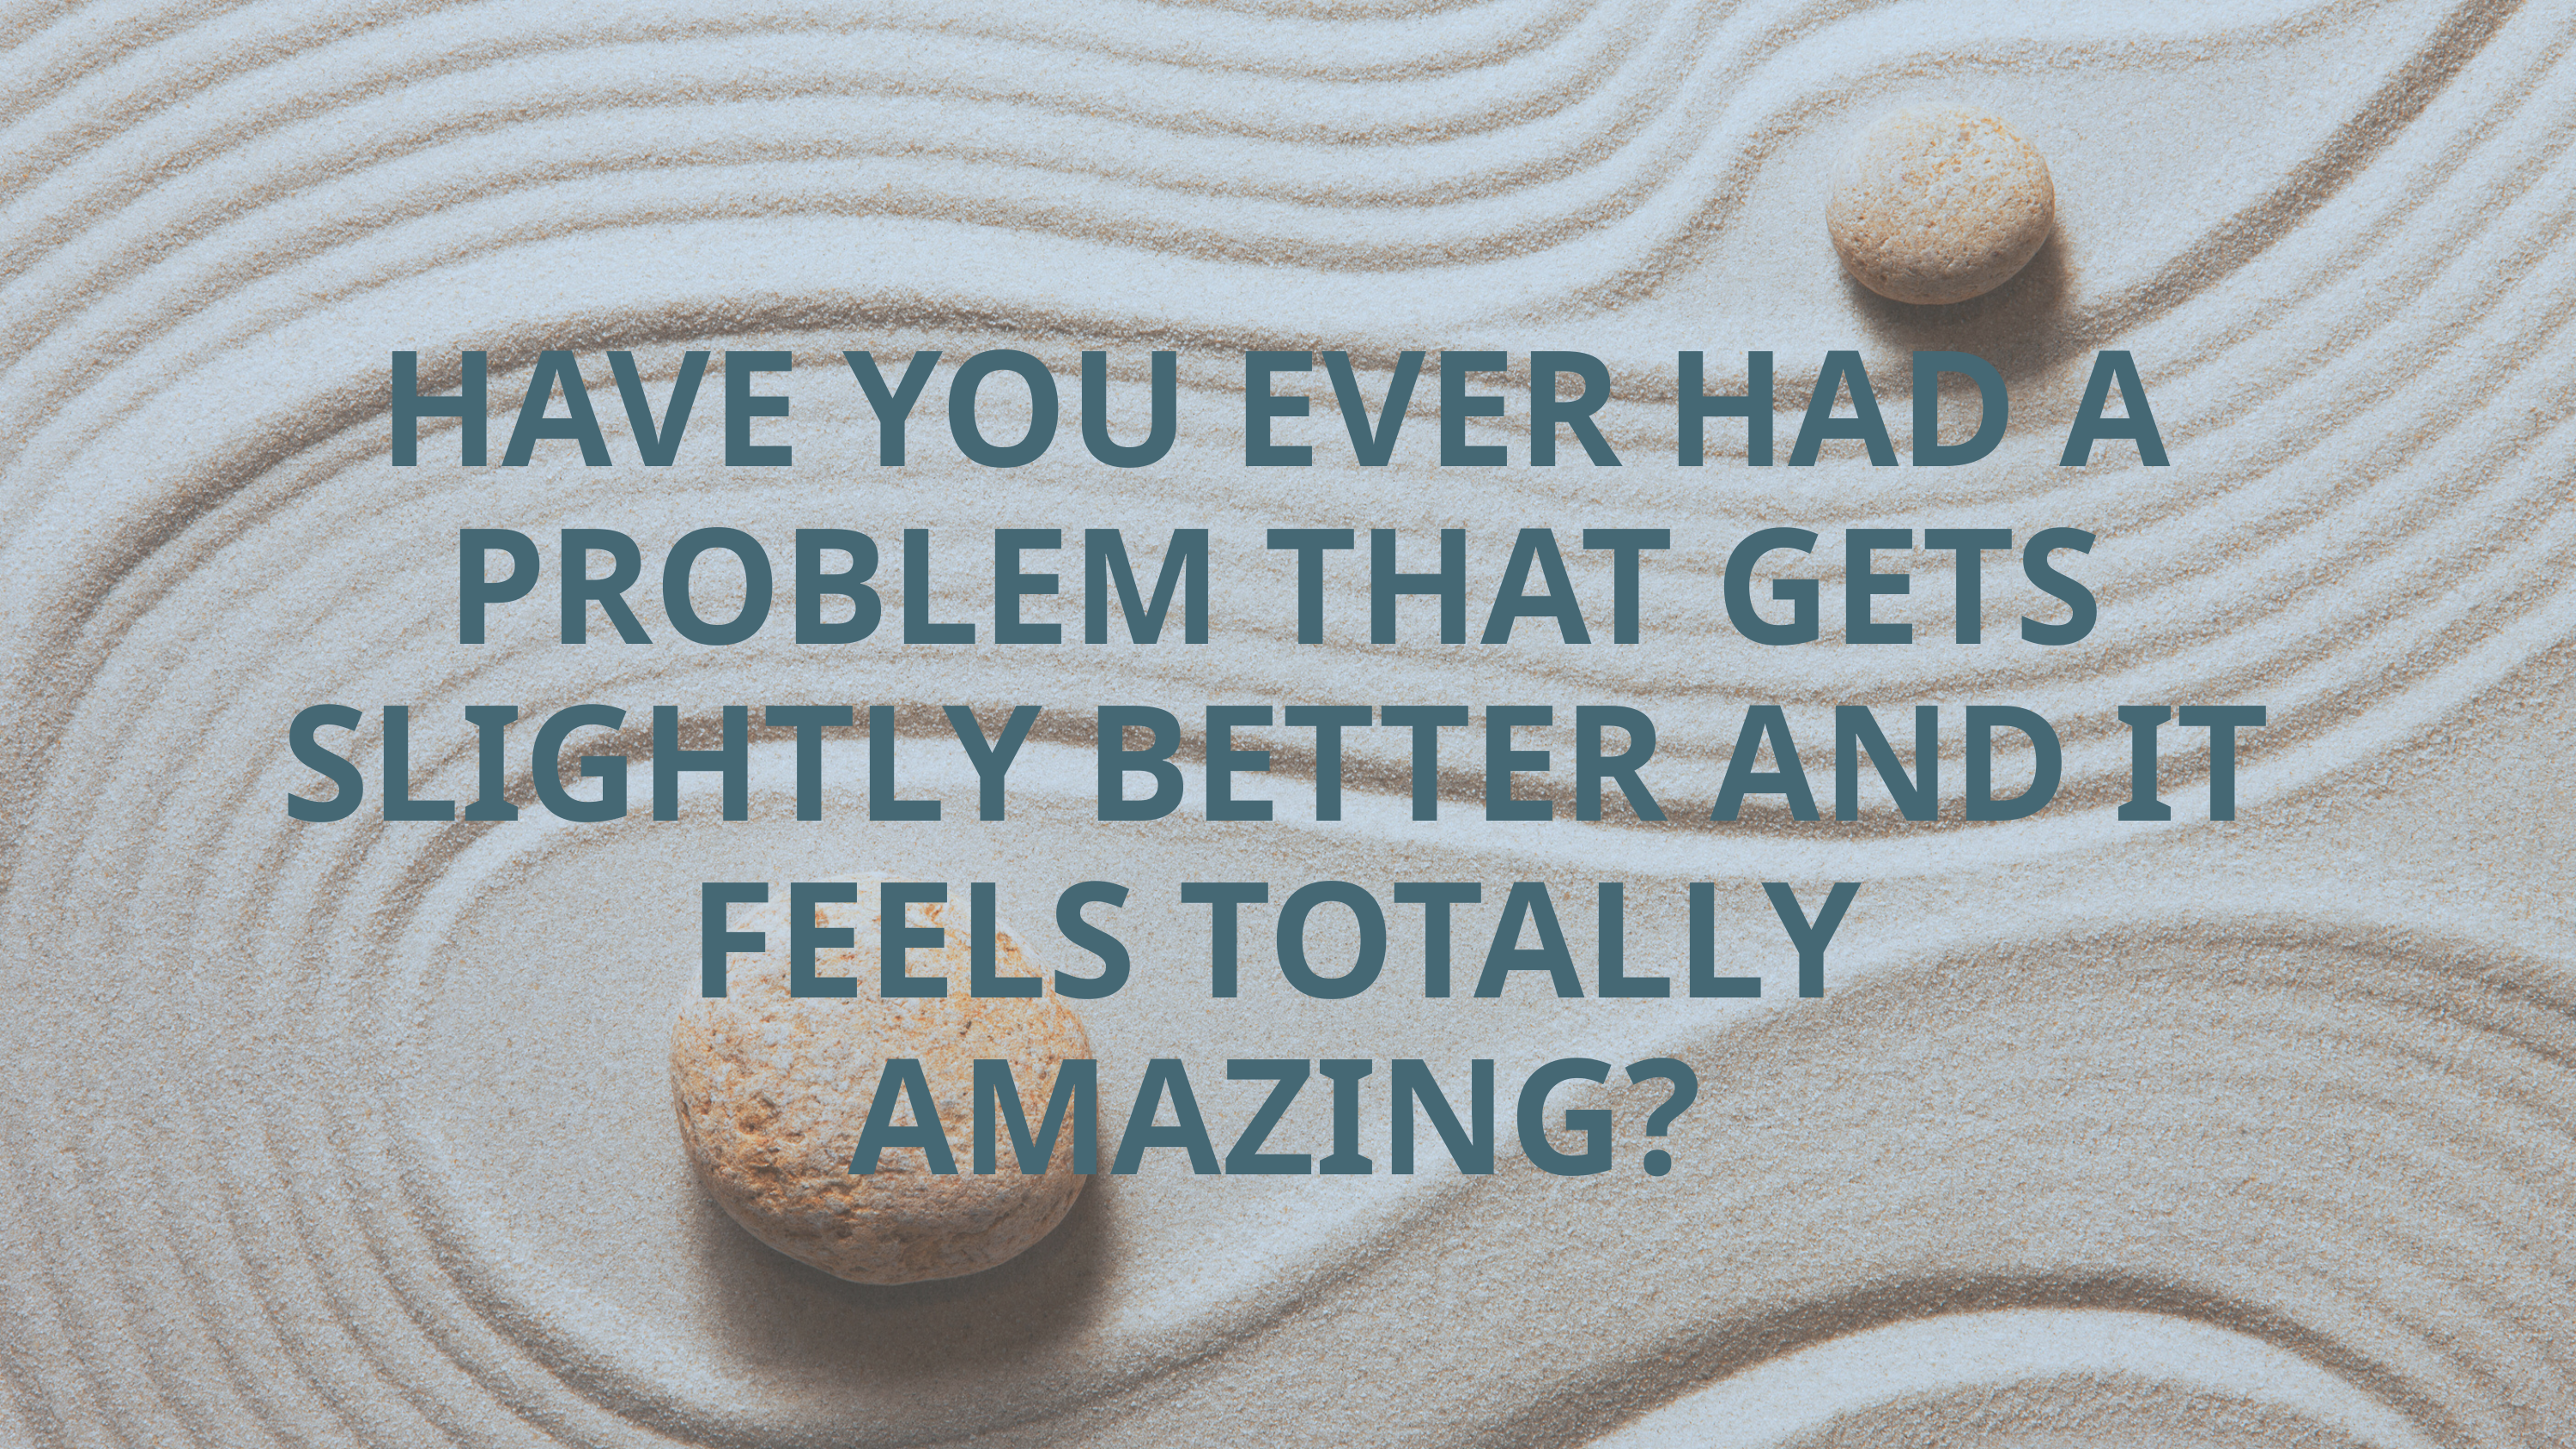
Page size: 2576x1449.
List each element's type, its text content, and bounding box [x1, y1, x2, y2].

text_box [0, 0, 2576, 1449]
text_box HAVE YOU EVER HAD A PROBLEM THAT GETS SLIGHTLY BETTER AND IT FEELS TOTALLY AMAZING? [240, 321, 2310, 1208]
